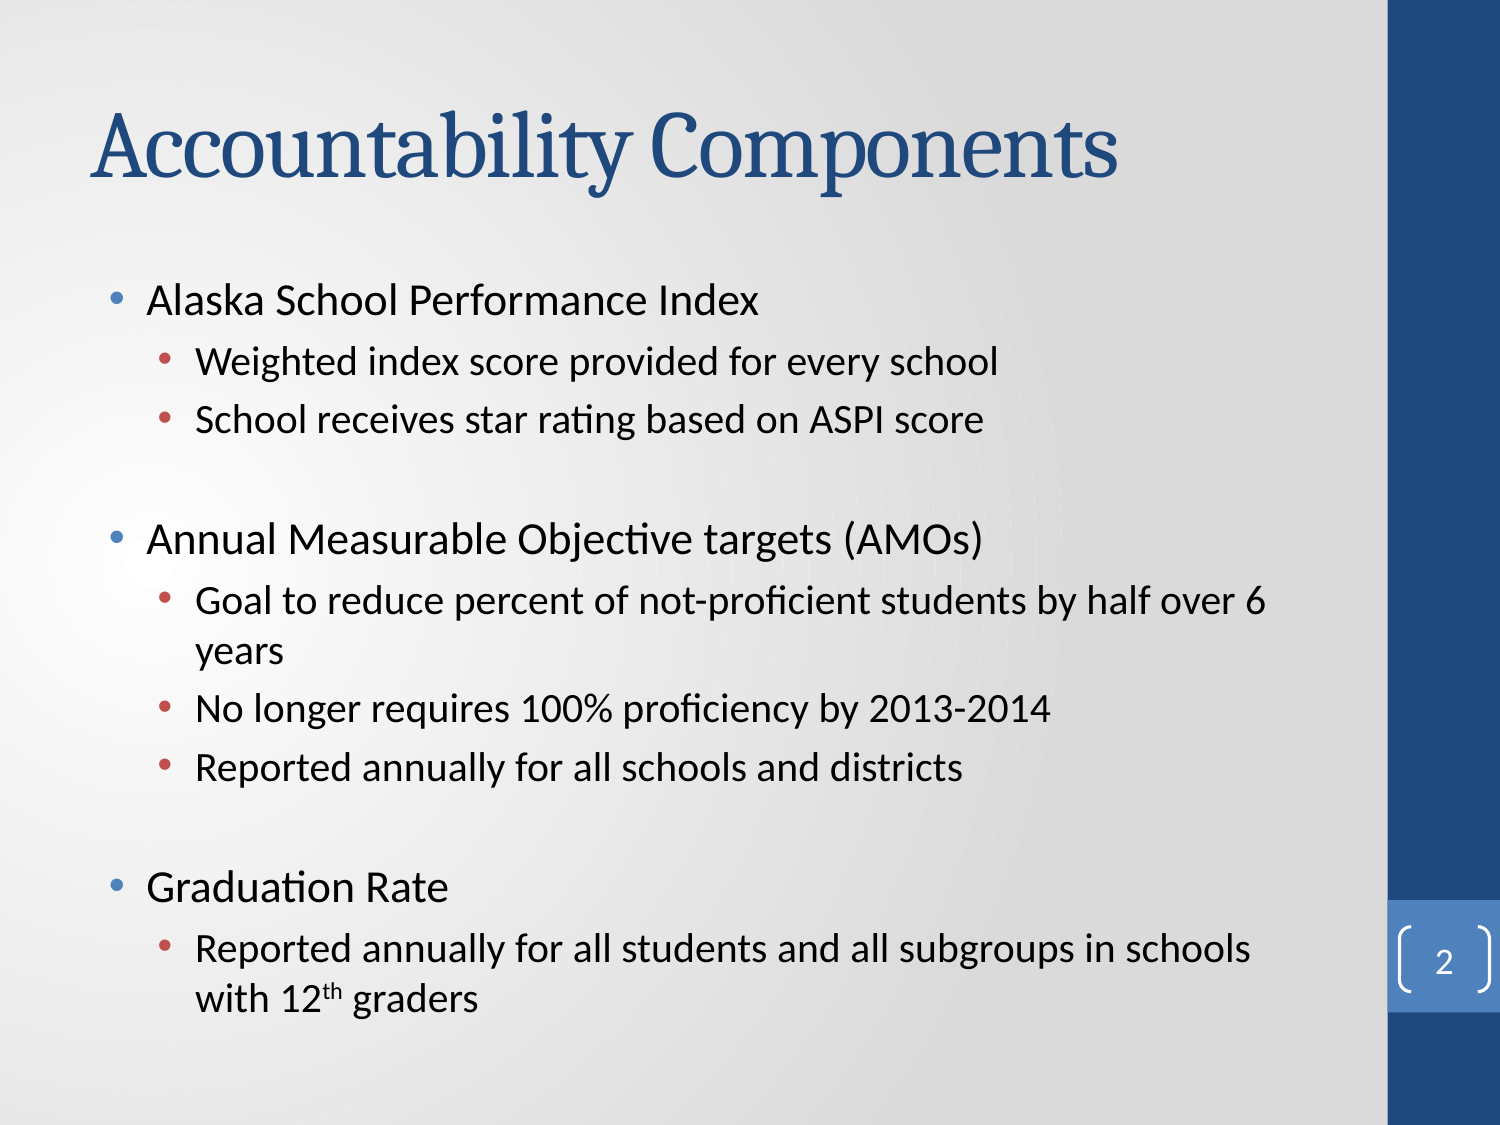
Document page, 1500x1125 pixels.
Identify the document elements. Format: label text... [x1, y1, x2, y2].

slide_number 2 [1397, 925, 1492, 994]
title Accountability Components [75, 45, 1325, 233]
list Alaska School Performance Index Weighted index score provided for every school School receives star rating based on ASPI score Annual Measurable Objective targets (AMOs) Goal to reduce percent of not-proficient students by half over 6 years No longer requires 100% proficiency by 2013-2014 Reported annually for all schools and districts Graduation Rate Reported annually for all students and all subgroups in schools with 12th graders [75, 262, 1325, 1050]
